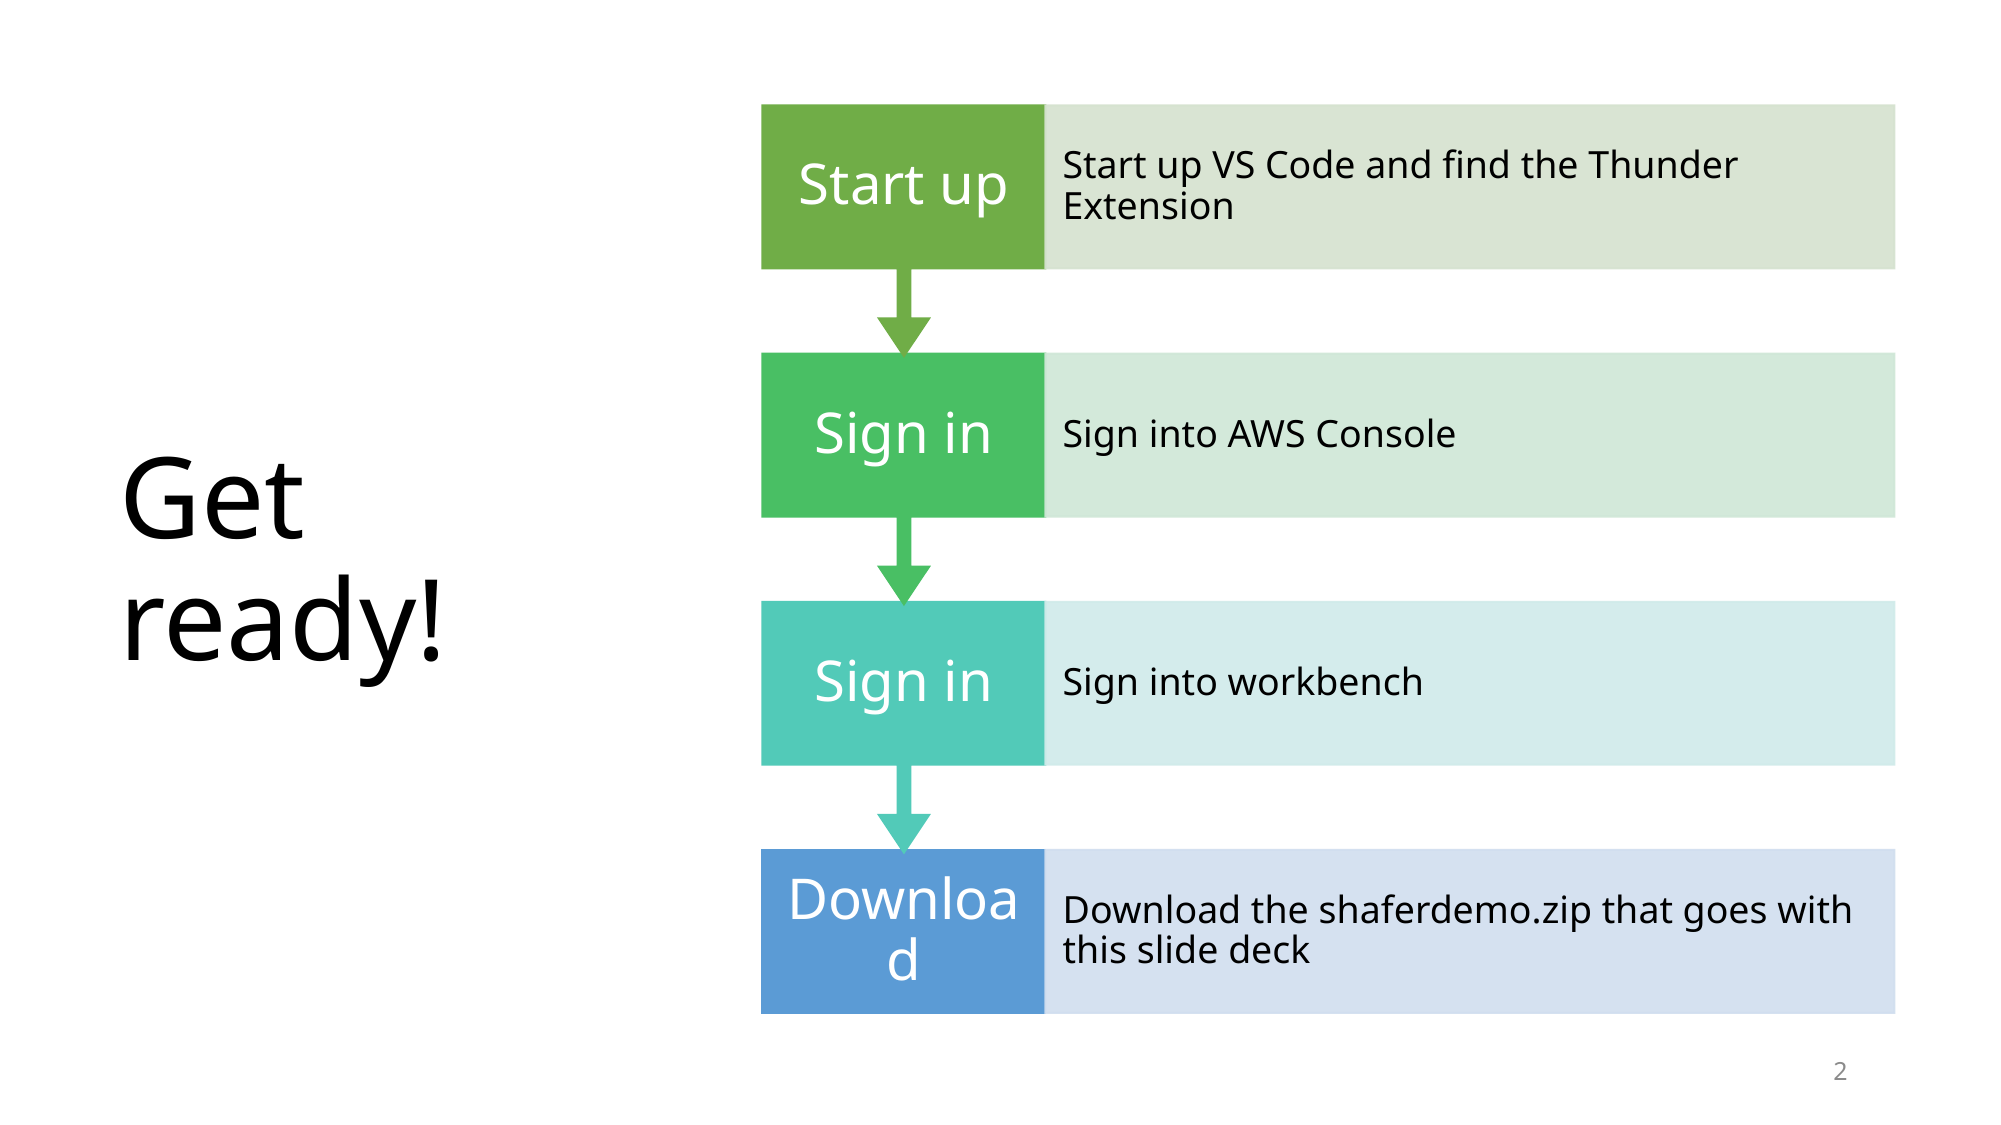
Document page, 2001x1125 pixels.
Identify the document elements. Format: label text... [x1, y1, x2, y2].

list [762, 105, 1895, 1014]
title Get ready! [104, 105, 665, 1021]
slide_number 2 [1412, 1042, 1863, 1103]
